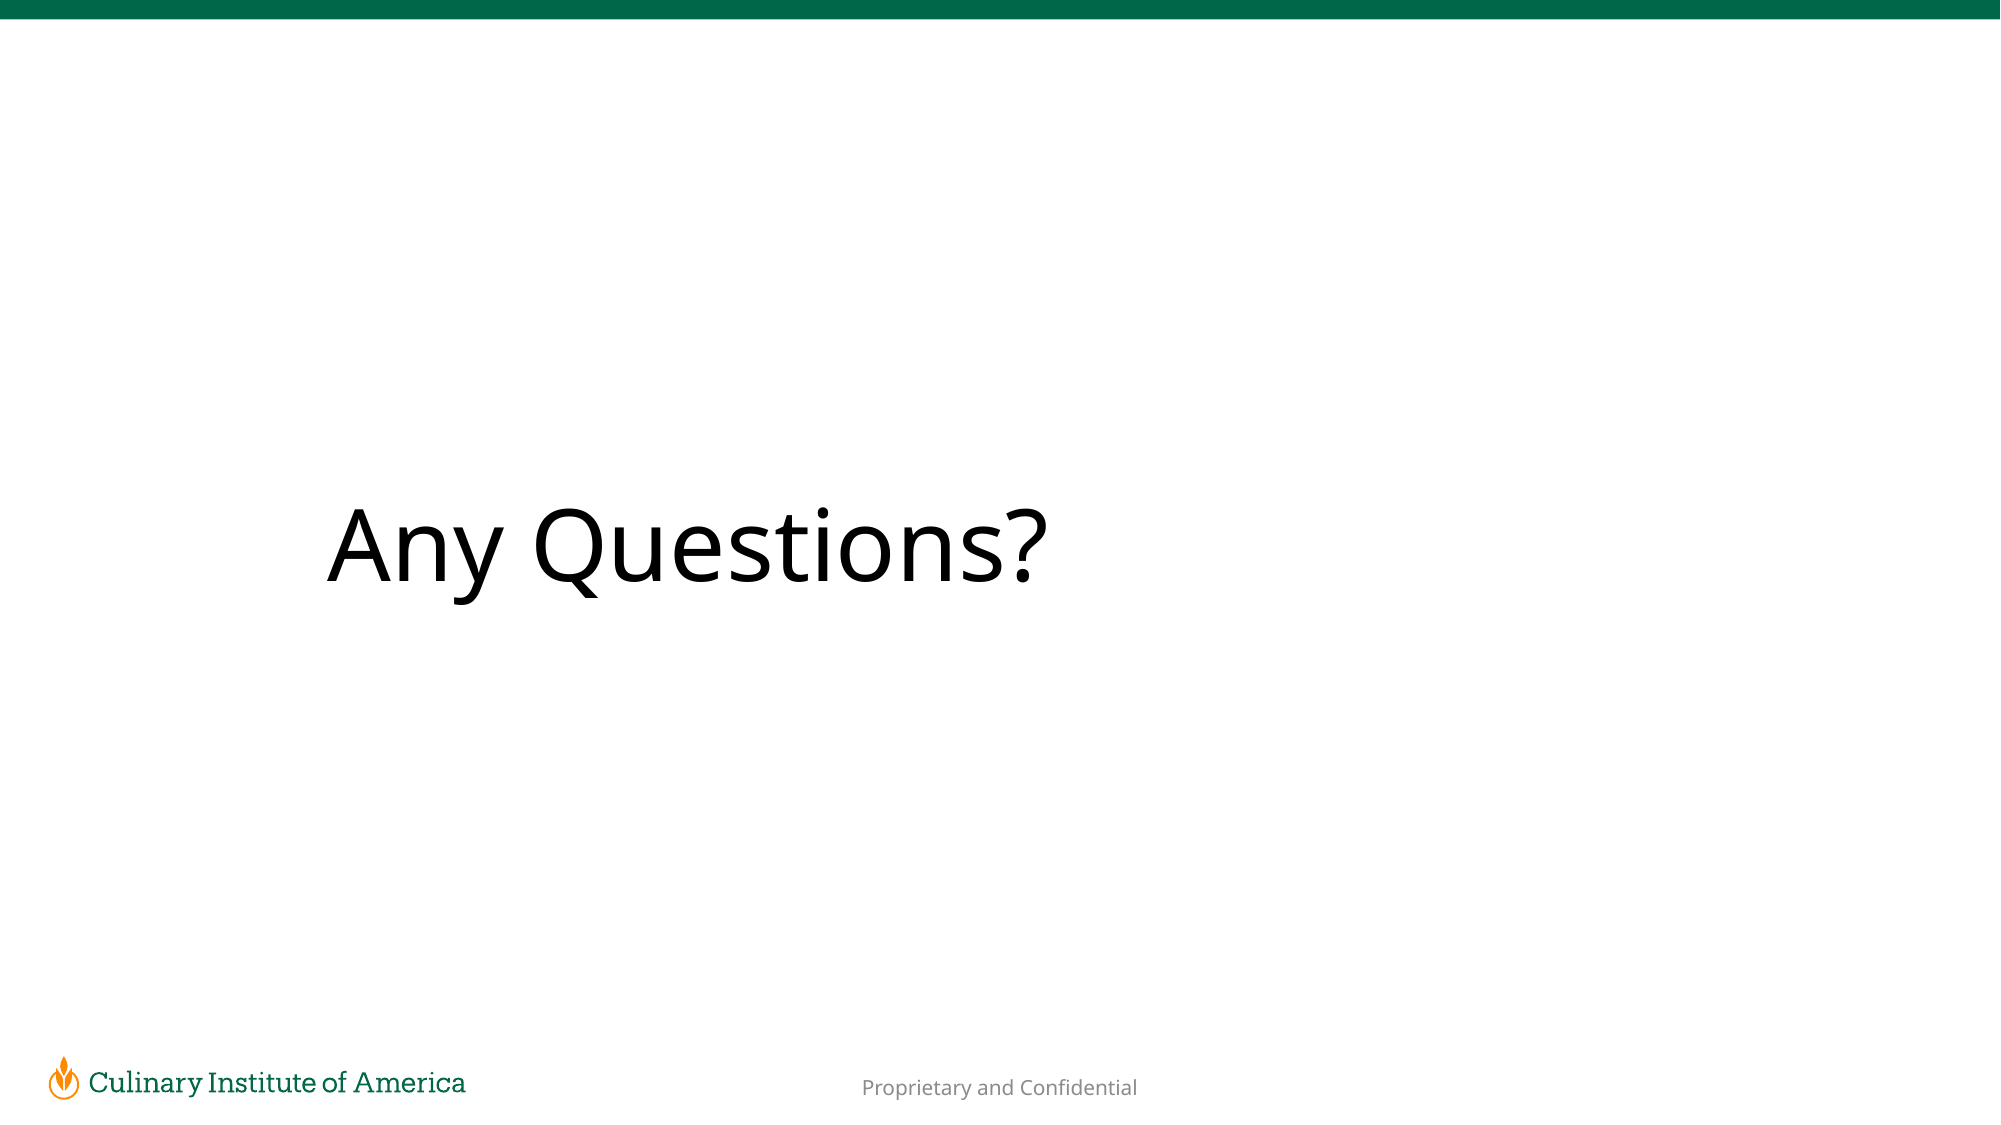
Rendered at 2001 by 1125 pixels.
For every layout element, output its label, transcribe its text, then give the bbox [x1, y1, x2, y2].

title Any Questions? [312, 487, 1138, 675]
